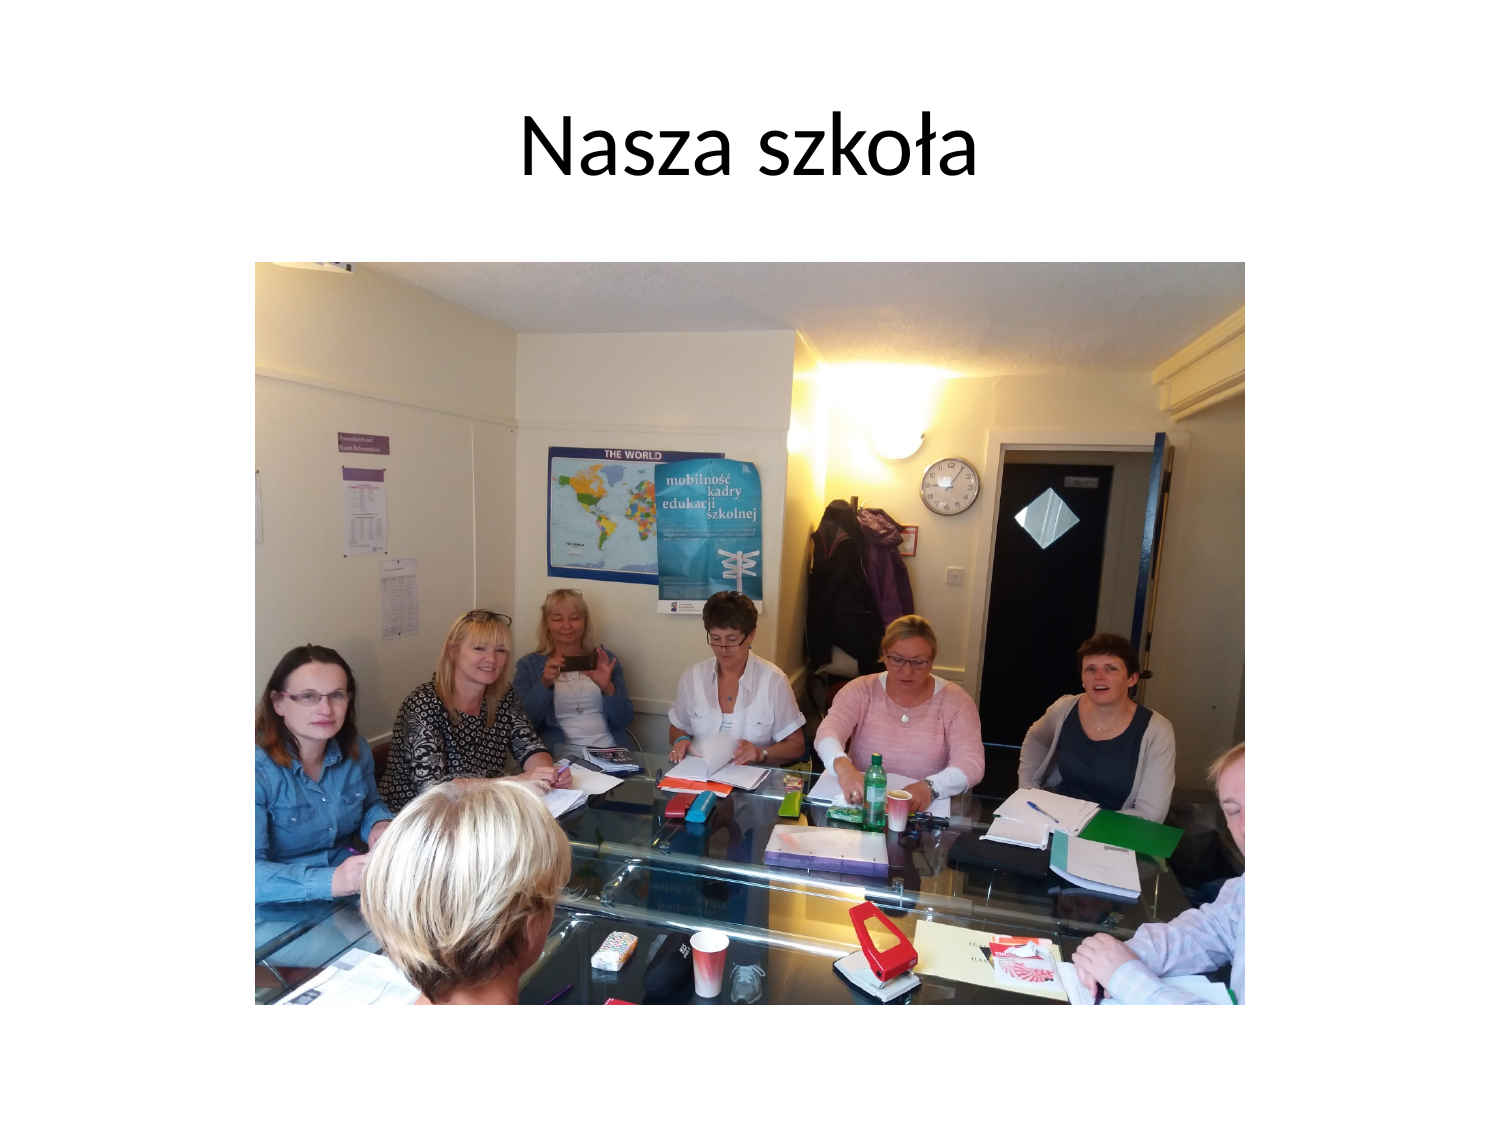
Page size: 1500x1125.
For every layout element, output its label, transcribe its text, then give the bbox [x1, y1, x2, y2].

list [254, 262, 1246, 1006]
title Nasza szkoła [75, 45, 1425, 233]
